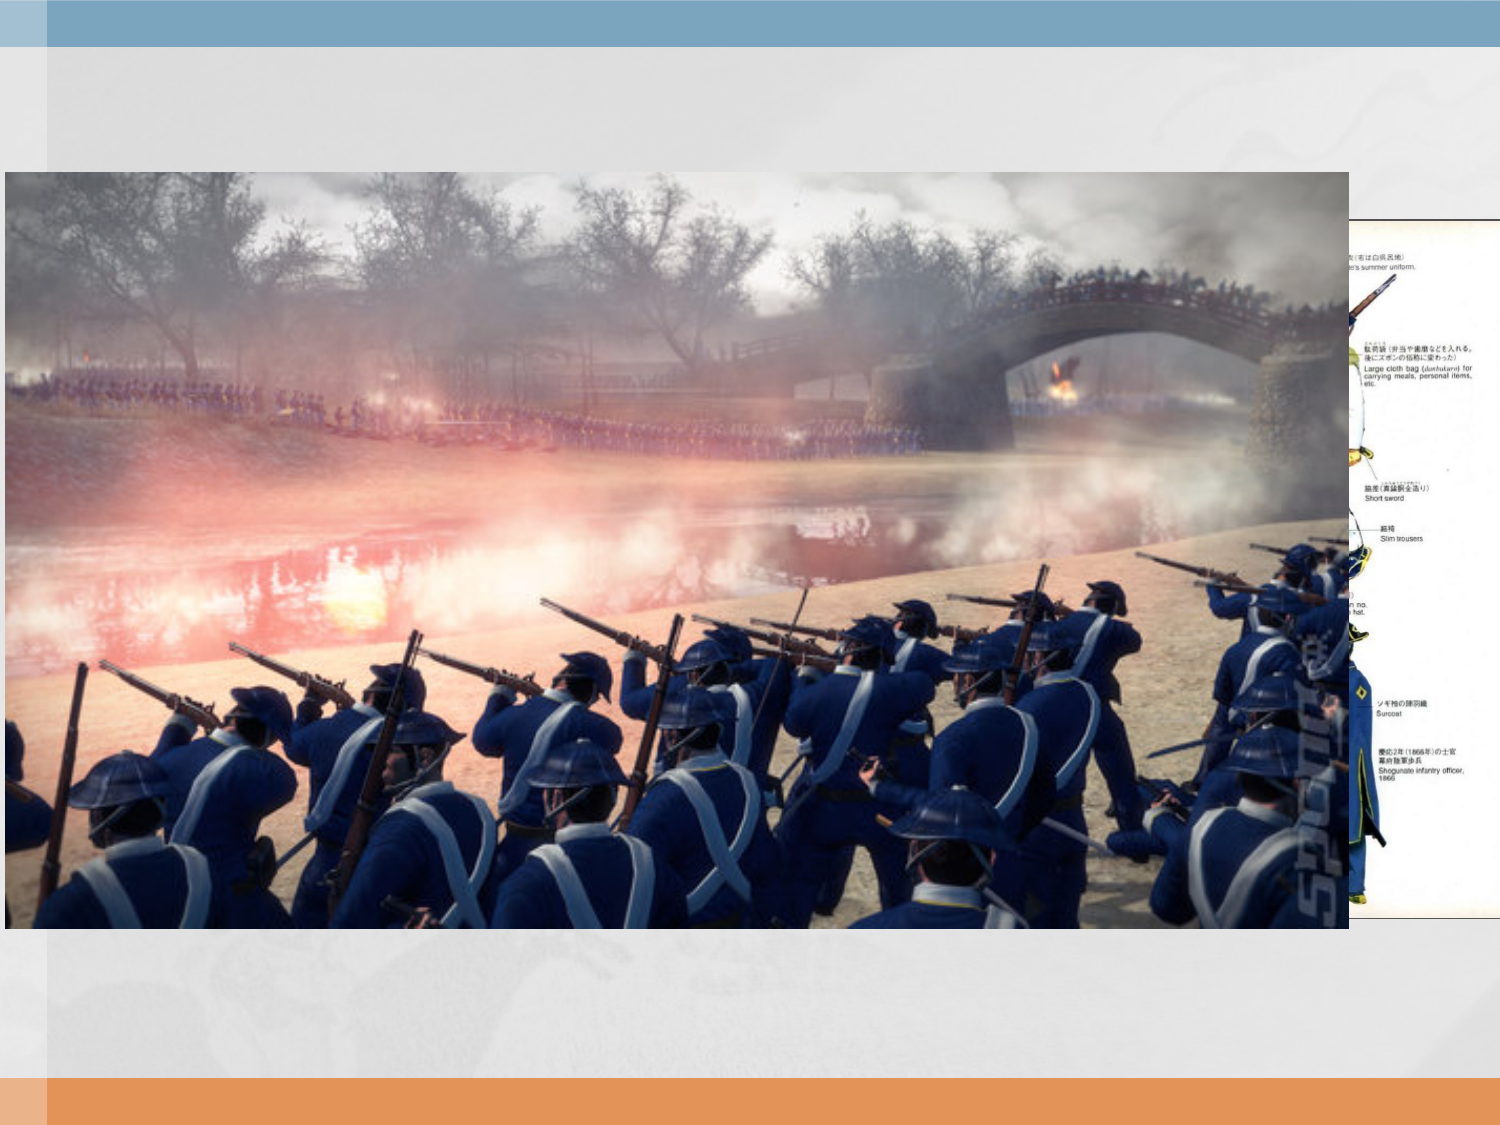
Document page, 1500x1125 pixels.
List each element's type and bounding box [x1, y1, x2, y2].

picture [5, 172, 1500, 929]
